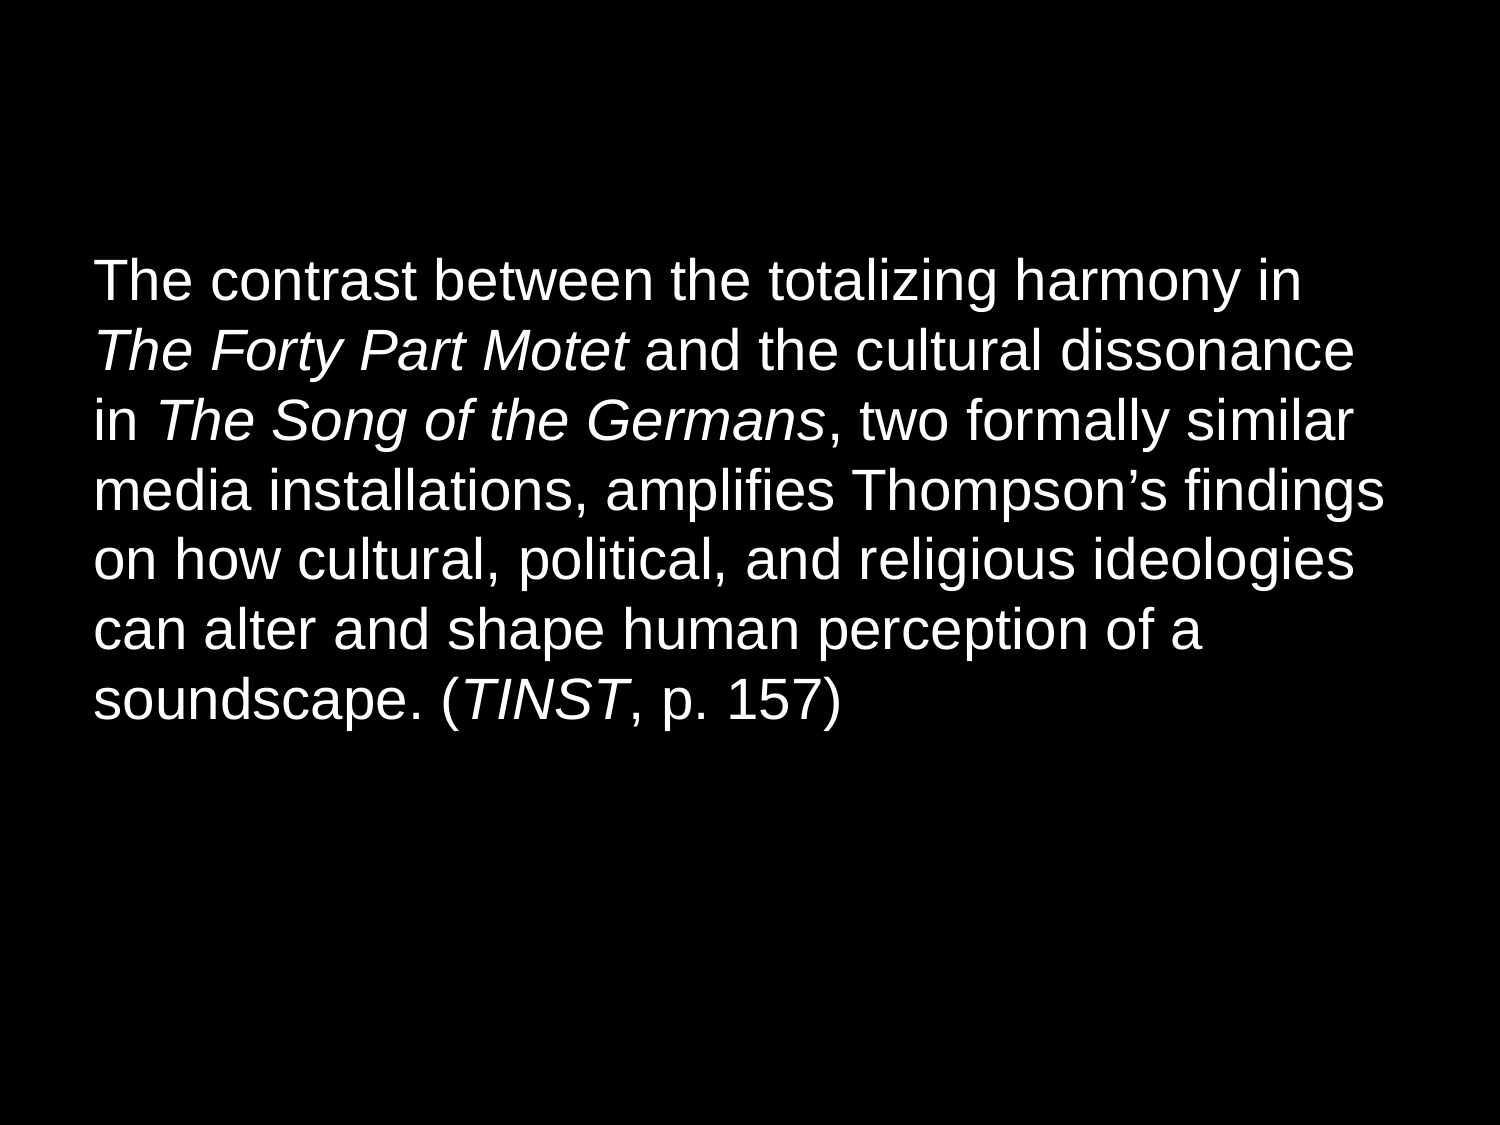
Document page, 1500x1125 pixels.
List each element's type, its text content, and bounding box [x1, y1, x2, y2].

list The contrast between the totalizing harmony in The Forty Part Motet and the cultural dissonance in The Song of the Germans, two formally similar media installations, amplifies Thompson’s findings on how cultural, political, and religious ideologies can alter and shape human perception of a soundscape. (TINST, p. 157) [78, 71, 1429, 1075]
